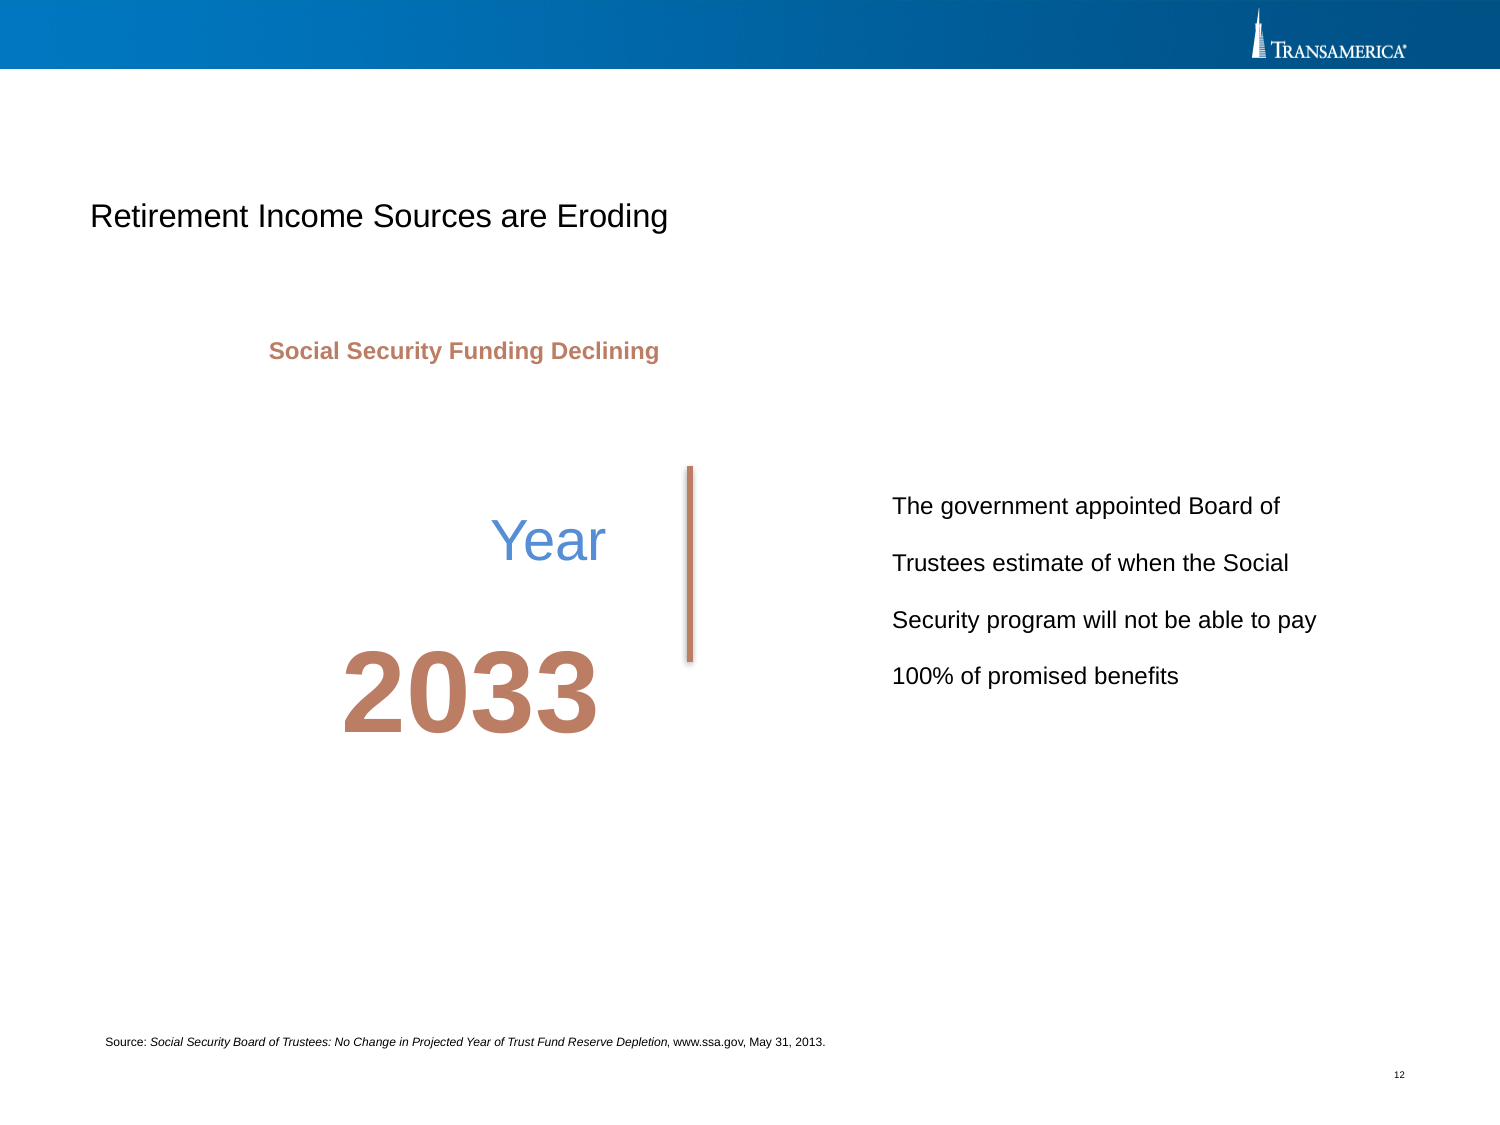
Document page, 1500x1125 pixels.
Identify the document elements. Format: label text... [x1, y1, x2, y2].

text_box Social Security Funding Declining [254, 299, 1329, 372]
text_box The government appointed Board of Trustees estimate of when the Social Security program will not be able to pay 100% of promised benefits [877, 454, 1340, 697]
text_box Year [475, 427, 623, 580]
text_box Retirement Income Sources are Eroding [75, 149, 1232, 246]
text_box Source: Social Security Board of Trustees: No Change in Projected Year of Trust Fund Reserve Depletion, www.ssa.gov, May 31, 2013. [90, 1013, 1422, 1057]
text_box 2033 [326, 475, 615, 763]
picture [0, 0, 1500, 69]
